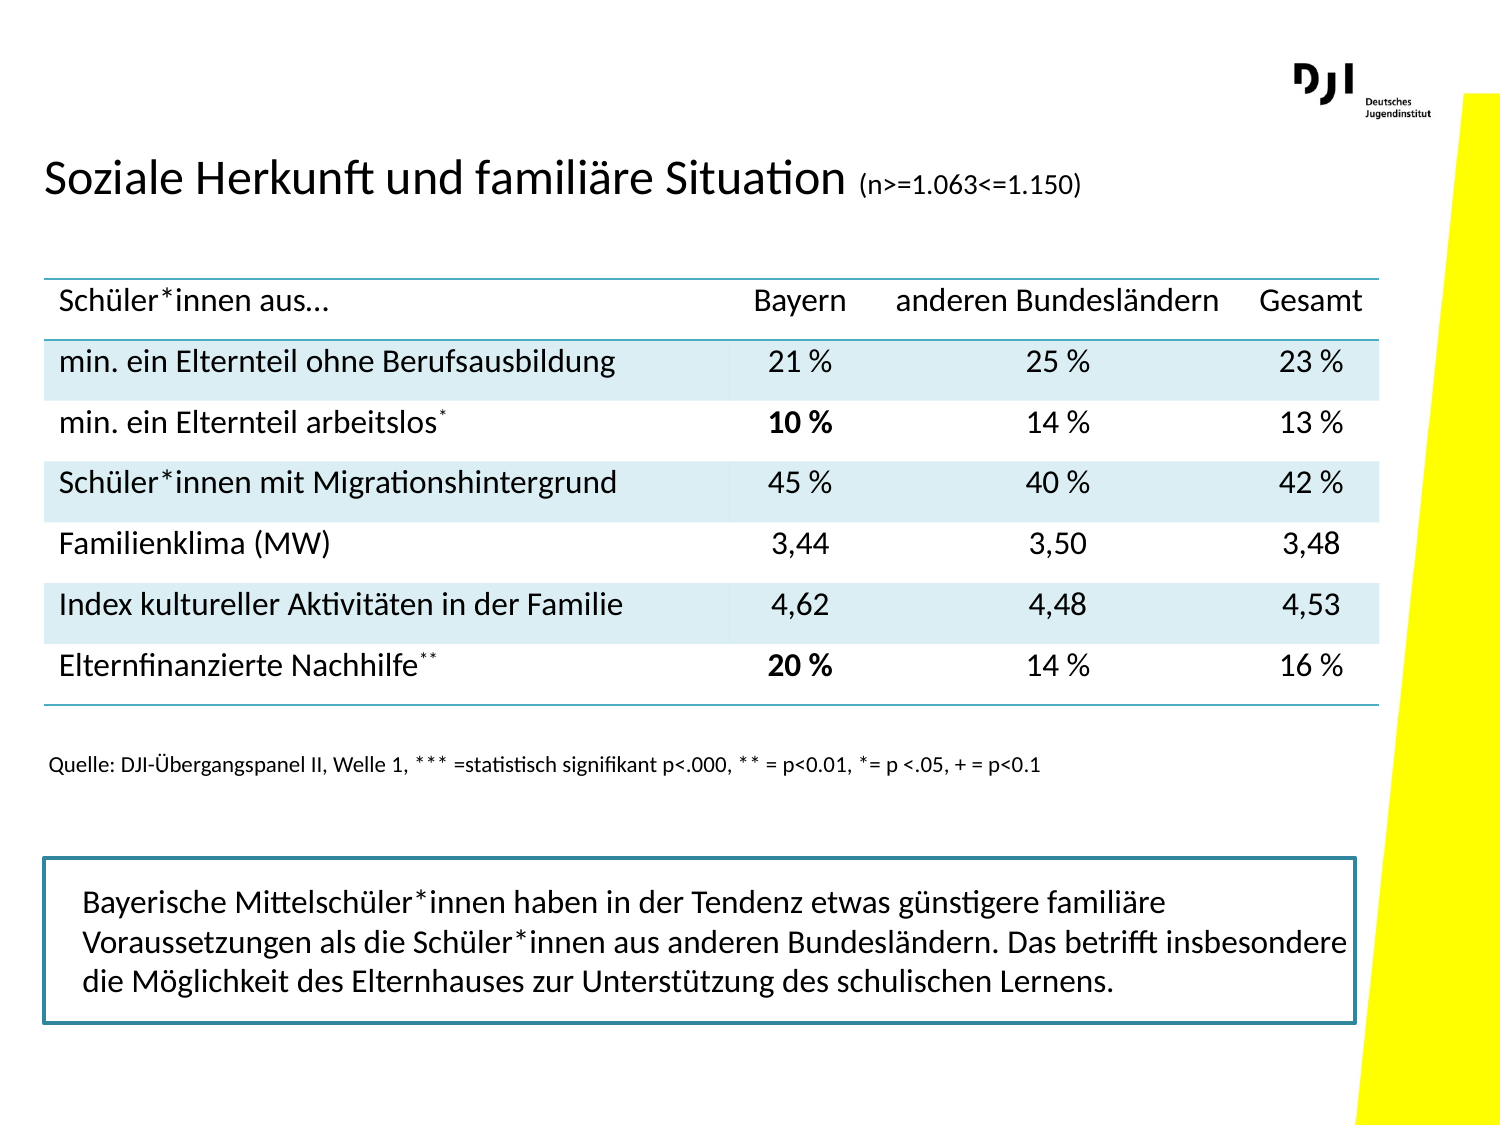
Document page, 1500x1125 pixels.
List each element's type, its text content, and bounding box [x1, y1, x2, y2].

table_cell 3,44 [728, 522, 872, 583]
table_cell min. ein Elternteil arbeitslos* [44, 401, 728, 461]
table_cell 23 % [1243, 341, 1379, 401]
text_box [42, 856, 1357, 1025]
table_header Schüler*innen aus… [44, 280, 728, 339]
table_cell 13 % [1243, 401, 1379, 461]
table_cell 16 % [1243, 644, 1379, 704]
title Soziale Herkunft und familiäre Situation (n>=1.063<=1.150) [29, 125, 1380, 198]
table_cell 45 % [728, 461, 872, 522]
text_box Bayerische Mittelschüler*innen haben in der Tendenz etwas günstigere familiäre Voraussetzungen als die Schüler*innen aus anderen Bundesländern. Das betrifft insbesondere die Möglichkeit des Elternhauses zur Unterstützung des schulischen Lernens. [67, 872, 1365, 1007]
table_cell 42 % [1243, 461, 1379, 522]
table_cell Elternfinanzierte Nachhilfe** [44, 644, 728, 704]
table_header Bayern [728, 280, 872, 339]
table_cell 3,50 [872, 522, 1243, 583]
table_cell Index kultureller Aktivitäten in der Familie [44, 583, 728, 644]
table_cell 4,53 [1243, 583, 1379, 644]
table_cell 25 % [872, 341, 1243, 401]
table_cell 14 % [872, 401, 1243, 461]
table_cell 4,48 [872, 583, 1243, 644]
table_cell 3,48 [1243, 522, 1379, 583]
table_cell 40 % [872, 461, 1243, 522]
table_header anderen Bundesländern [872, 280, 1243, 339]
table_cell 20 % [728, 644, 872, 704]
table_cell 10 % [728, 401, 872, 461]
table_cell Schüler*innen mit Migrationshintergrund [44, 461, 728, 522]
text_box Quelle: DJI-Übergangspanel II, Welle 1, *** =statistisch signifikant p<.000, ** = p<0.01, *= p <.05, + = p<0.1 [33, 741, 1058, 829]
picture [0, 0, 1500, 1125]
table_cell 4,62 [728, 583, 872, 644]
table_cell 14 % [872, 644, 1243, 704]
table_cell Familienklima (MW) [44, 522, 728, 583]
table_header Gesamt [1243, 280, 1379, 339]
table_cell 21 % [728, 341, 872, 401]
table_cell min. ein Elternteil ohne Berufsausbildung [44, 341, 728, 401]
